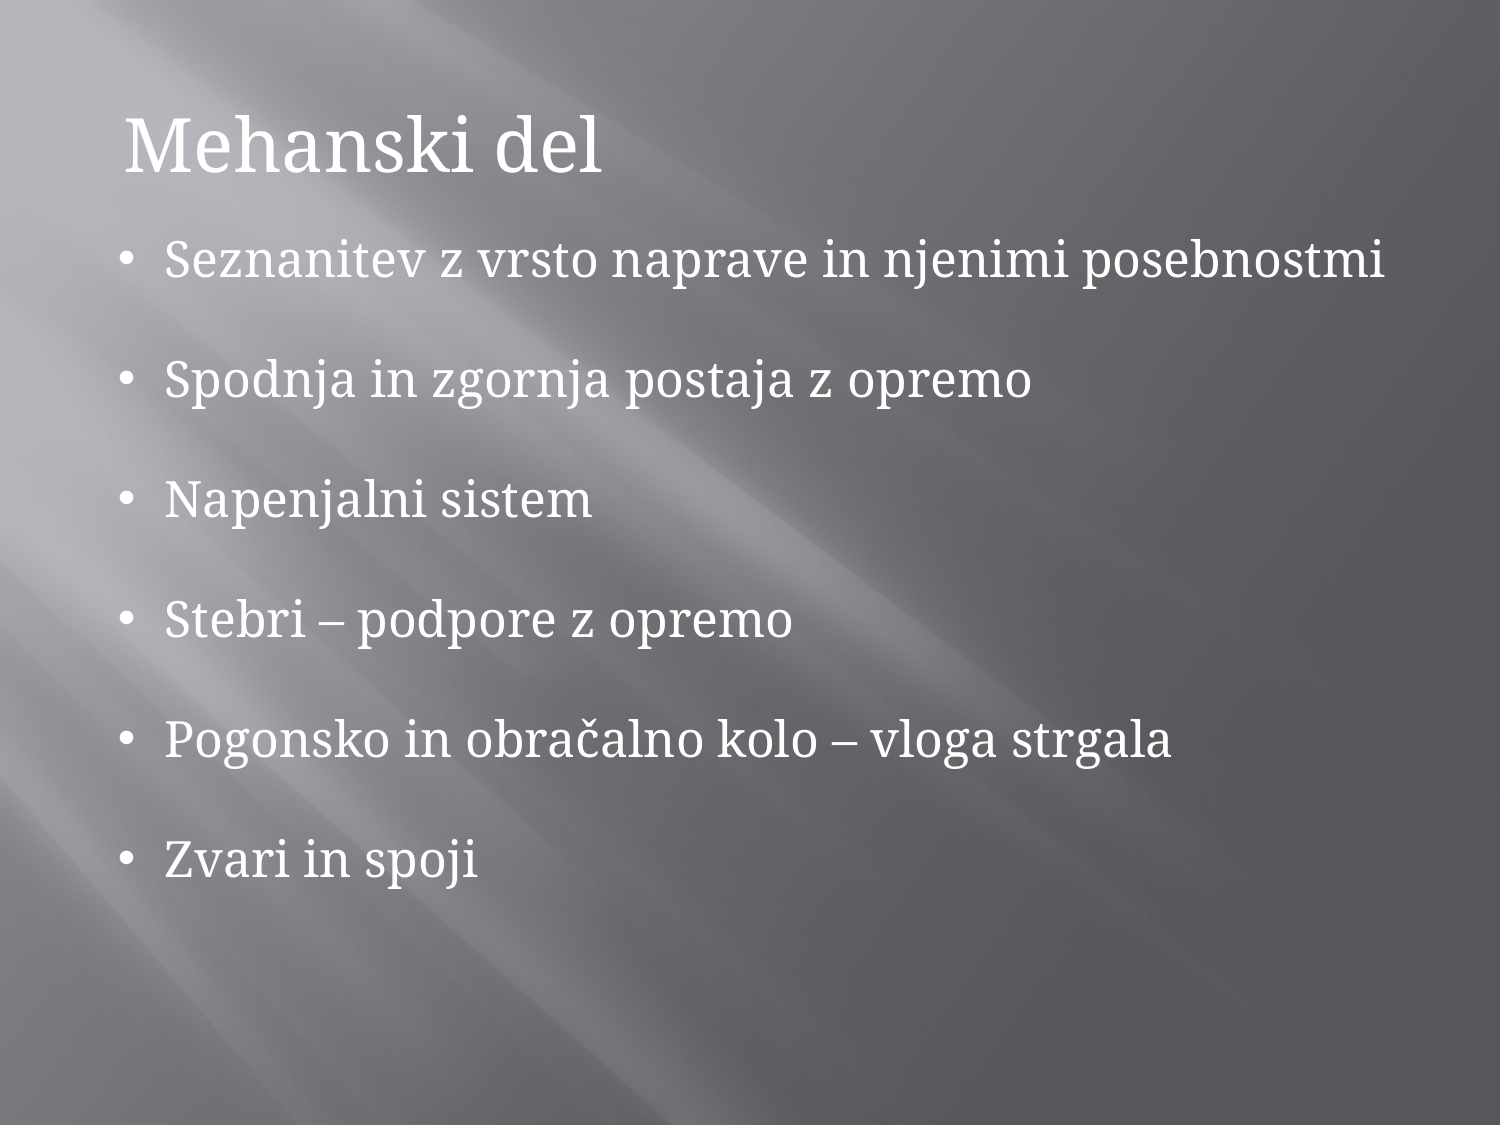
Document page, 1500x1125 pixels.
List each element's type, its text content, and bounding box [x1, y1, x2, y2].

text_box Seznanitev z vrsto naprave in njenimi posebnostmi Spodnja in zgornja postaja z opremo Napenjalni sistem Stebri – podpore z opremo Pogonsko in obračalno kolo – vloga strgala Zvari in spoji [102, 219, 1424, 1015]
text_box Mehanski del [108, 89, 1238, 195]
picture [0, 0, 1500, 1125]
